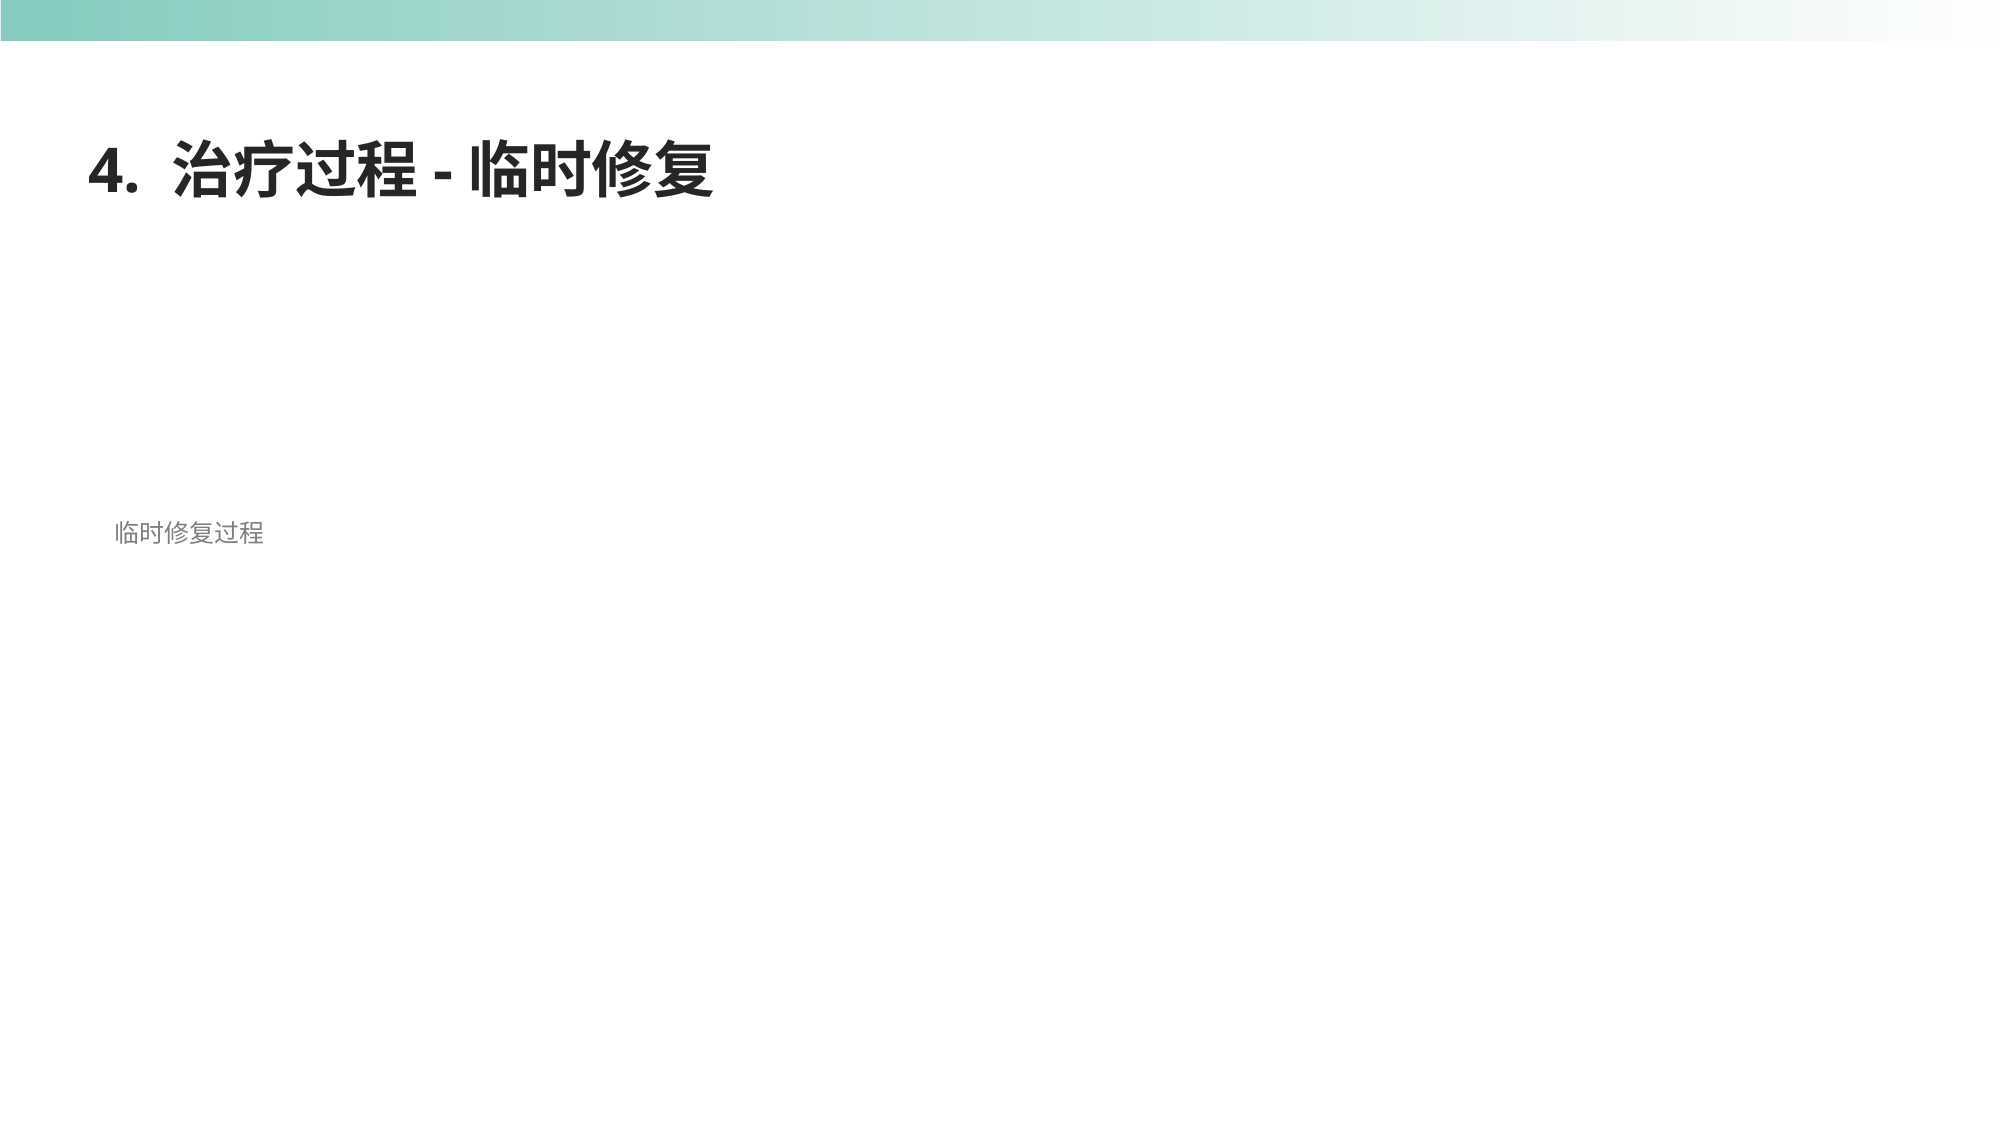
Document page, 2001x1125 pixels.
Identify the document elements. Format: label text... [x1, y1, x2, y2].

text_box 4. 治疗过程-临时修复 [88, 125, 716, 212]
picture [0, 0, 2000, 41]
text_box 临时修复过程 [99, 486, 439, 778]
